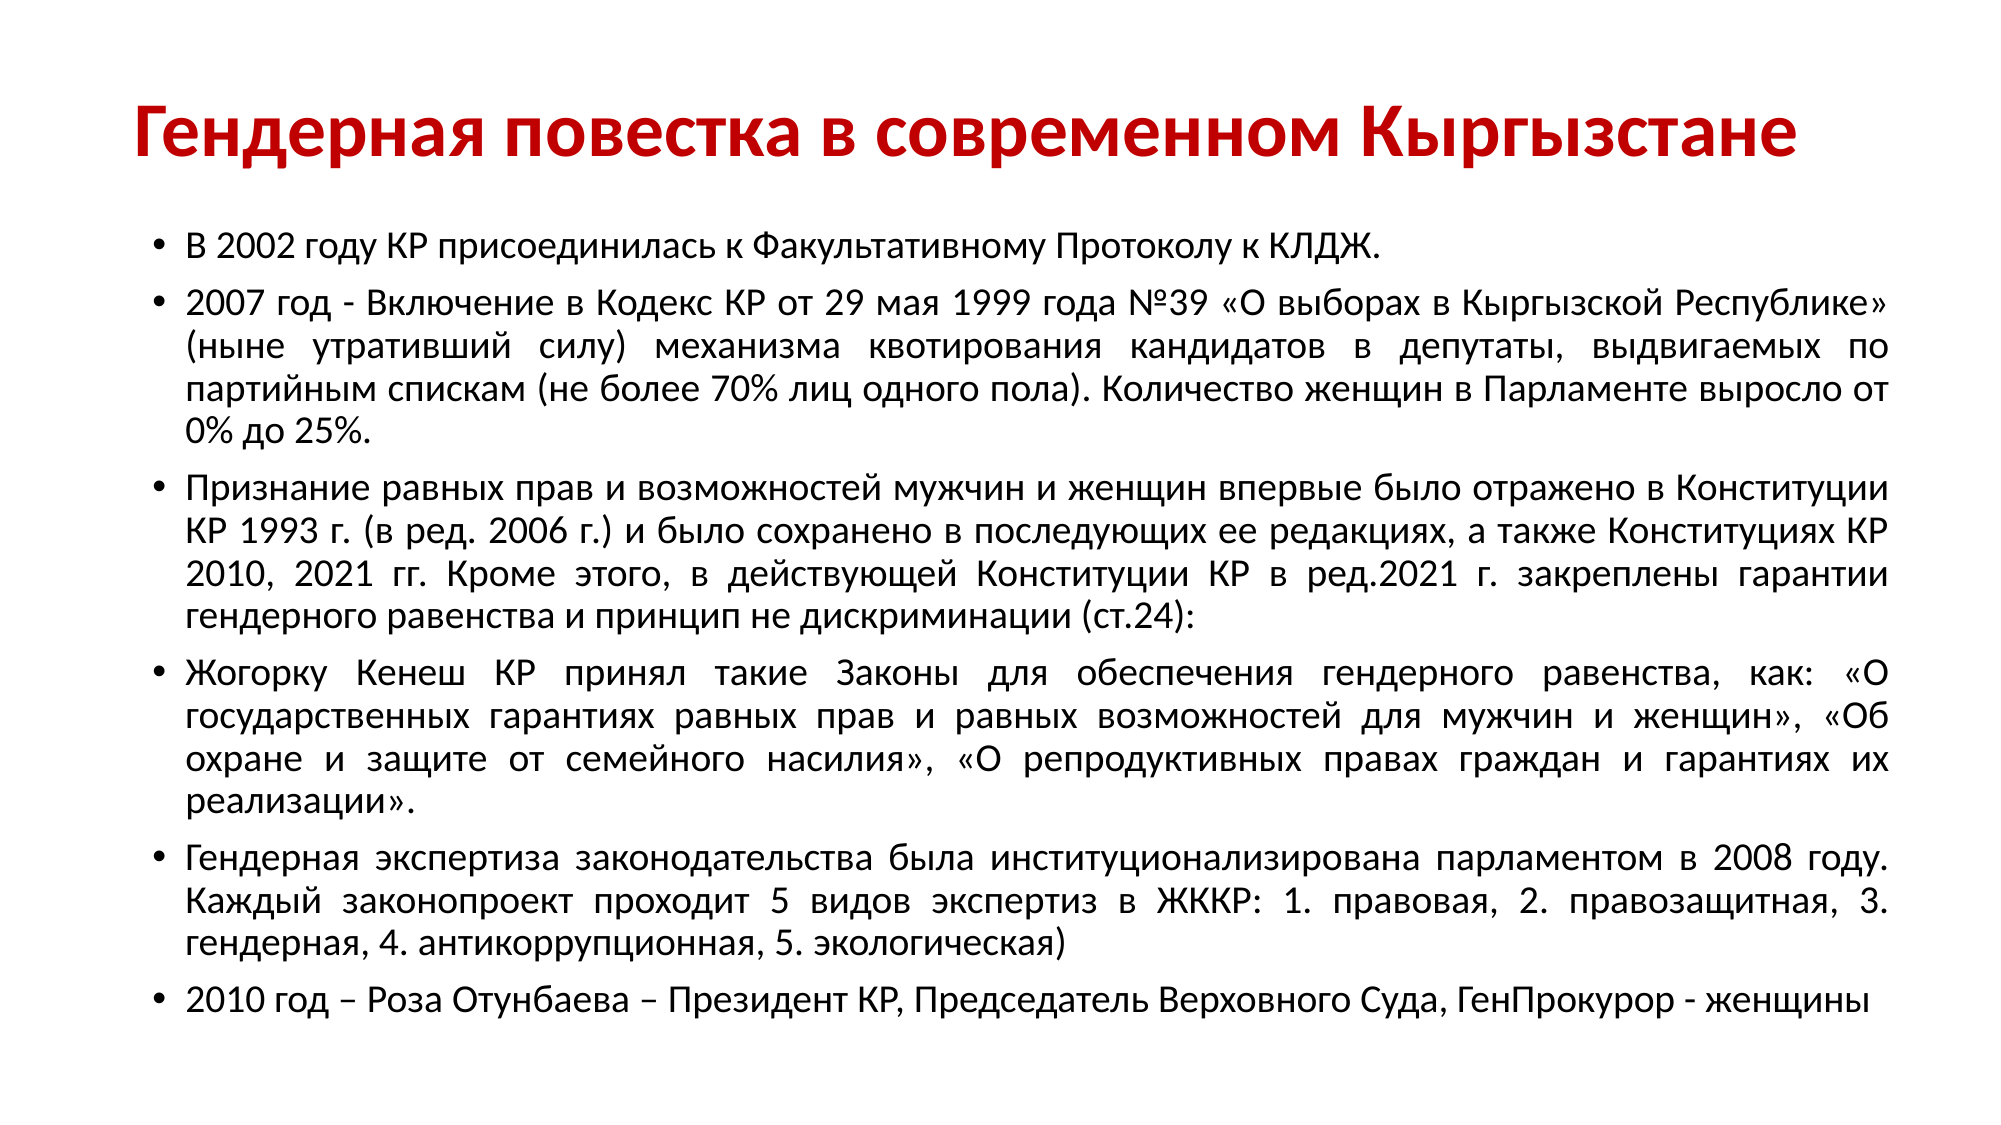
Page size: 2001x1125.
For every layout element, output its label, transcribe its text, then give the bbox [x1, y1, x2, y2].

list В 2002 году КР присоединилась к Факультативному Протоколу к КЛДЖ. 2007 год - Включение в Кодекс КР от 29 мая 1999 года №39 «О выборах в Кыргызской Республике» (ныне утративший силу) механизма квотирования кандидатов в депутаты, выдвигаемых по партийным спискам (не более 70% лиц одного пола). Количество женщин в Парламенте выросло от 0% до 25%. Признание равных прав и возможностей мужчин и женщин впервые было отражено в Конституции КР 1993 г. (в ред. 2006 г.) и было сохранено в последующих ее редакциях, а также Конституциях КР 2010, 2021 гг. Кроме этого, в действующей Конституции КР в ред.2021 г. закреплены гарантии гендерного равенства и принцип не дискриминации (ст.24): Жогорку Кенеш КР принял такие Законы для обеспечения гендерного равенства, как: «О государственных гарантиях равных прав и равных возможностей для мужчин и женщин», «Об охране и защите от семейного насилия», «О репродуктивных правах граждан и гарантиях их реализации». Гендерная экспертиза законодательства была институционализирована парламентом в 2008 году. Каждый законопроект проходит 5 видов экспертиз в ЖККР: 1. правовая, 2. правозащитная, 3. гендерная, 4. антикоррупционная, 5. экологическая) 2010 год – Роза Отунбаева – Президент КР, Председатель Верховного Суда, ГенПрокурор - женщины [137, 217, 1906, 1072]
title Гендерная повестка в современном Кыргызстане [69, 45, 1866, 218]
